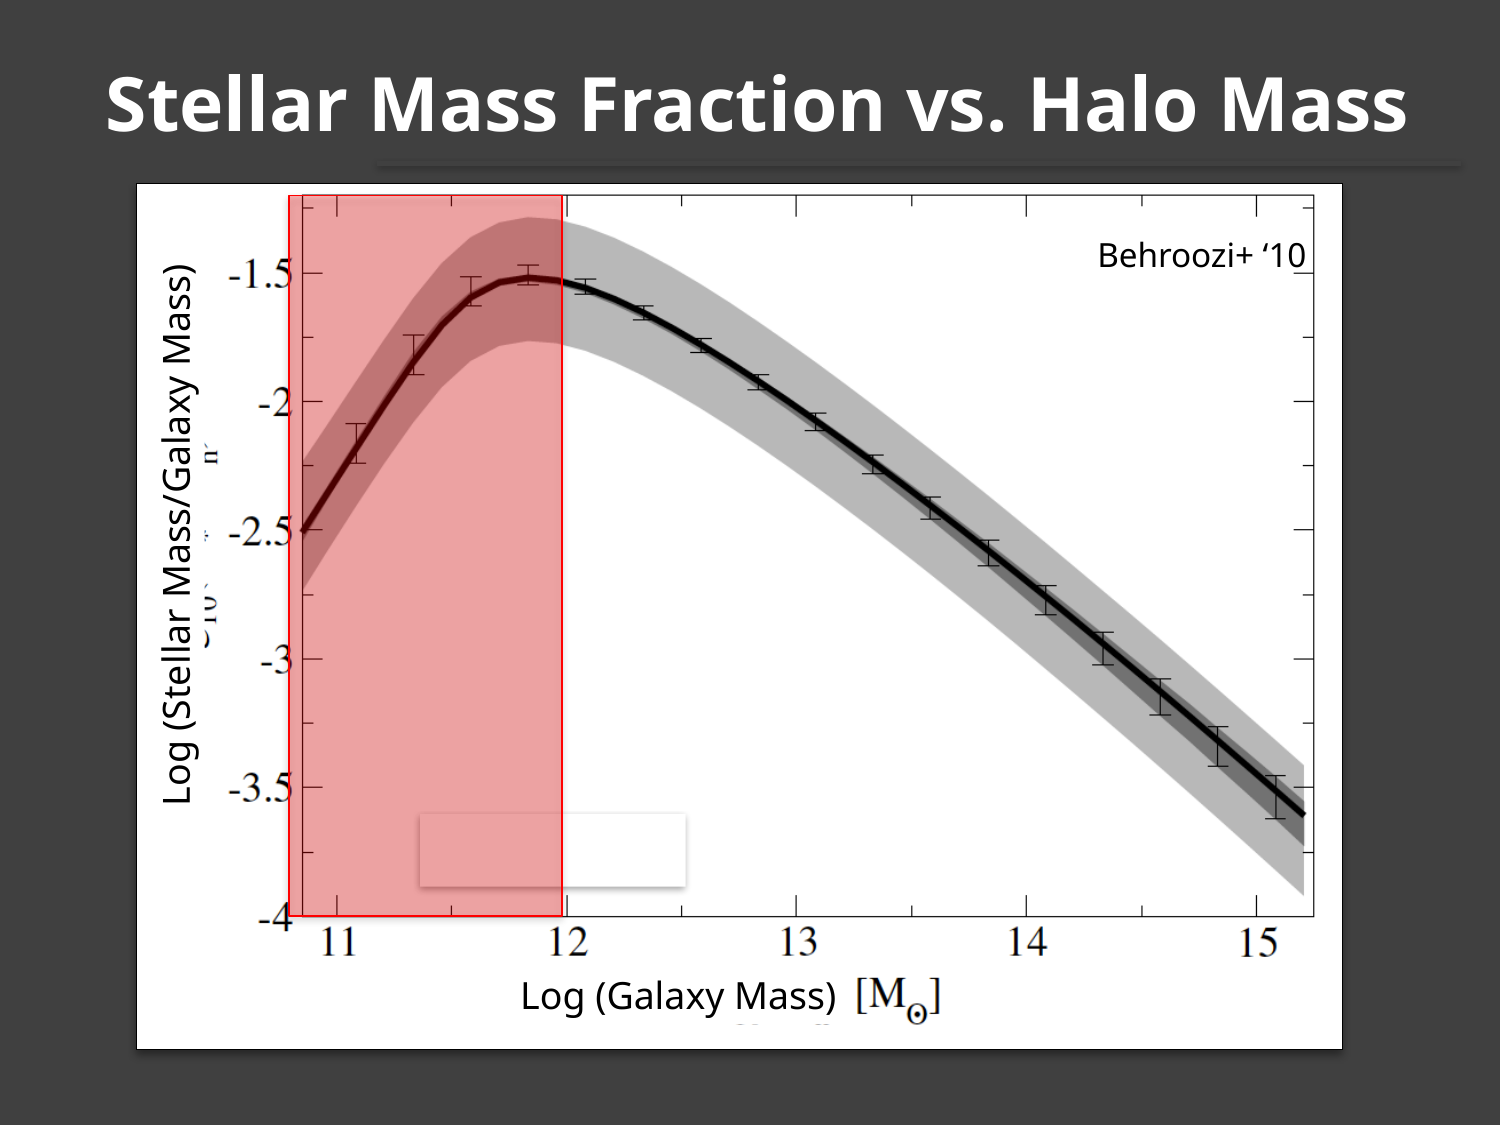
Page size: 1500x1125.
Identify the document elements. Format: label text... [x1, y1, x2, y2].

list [136, 182, 1343, 1050]
title Stellar Mass Fraction vs. Halo Mass [75, 45, 1425, 158]
